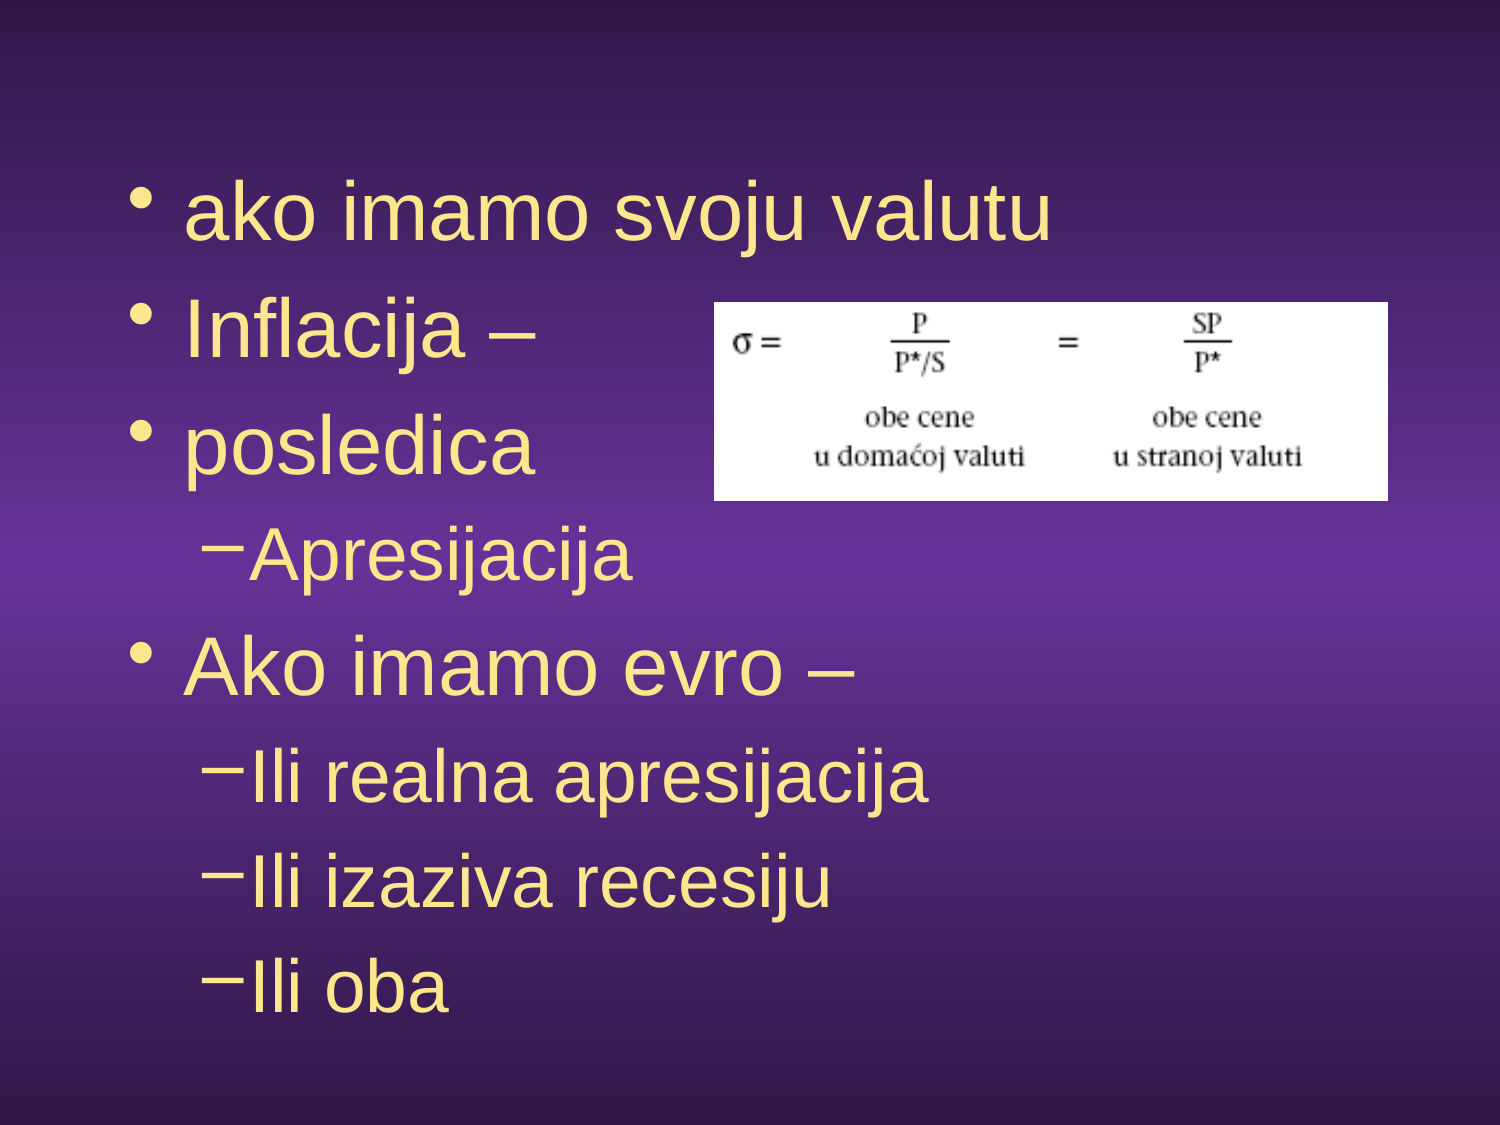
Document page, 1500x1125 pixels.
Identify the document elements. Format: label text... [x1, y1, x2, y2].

picture [714, 302, 1388, 502]
list ako imamo svoju valutu Inflacija – posledica Apresijacija Ako imamo evro – Ili realna apresijacija Ili izaziva recesiju Ili oba [112, 149, 1388, 1059]
